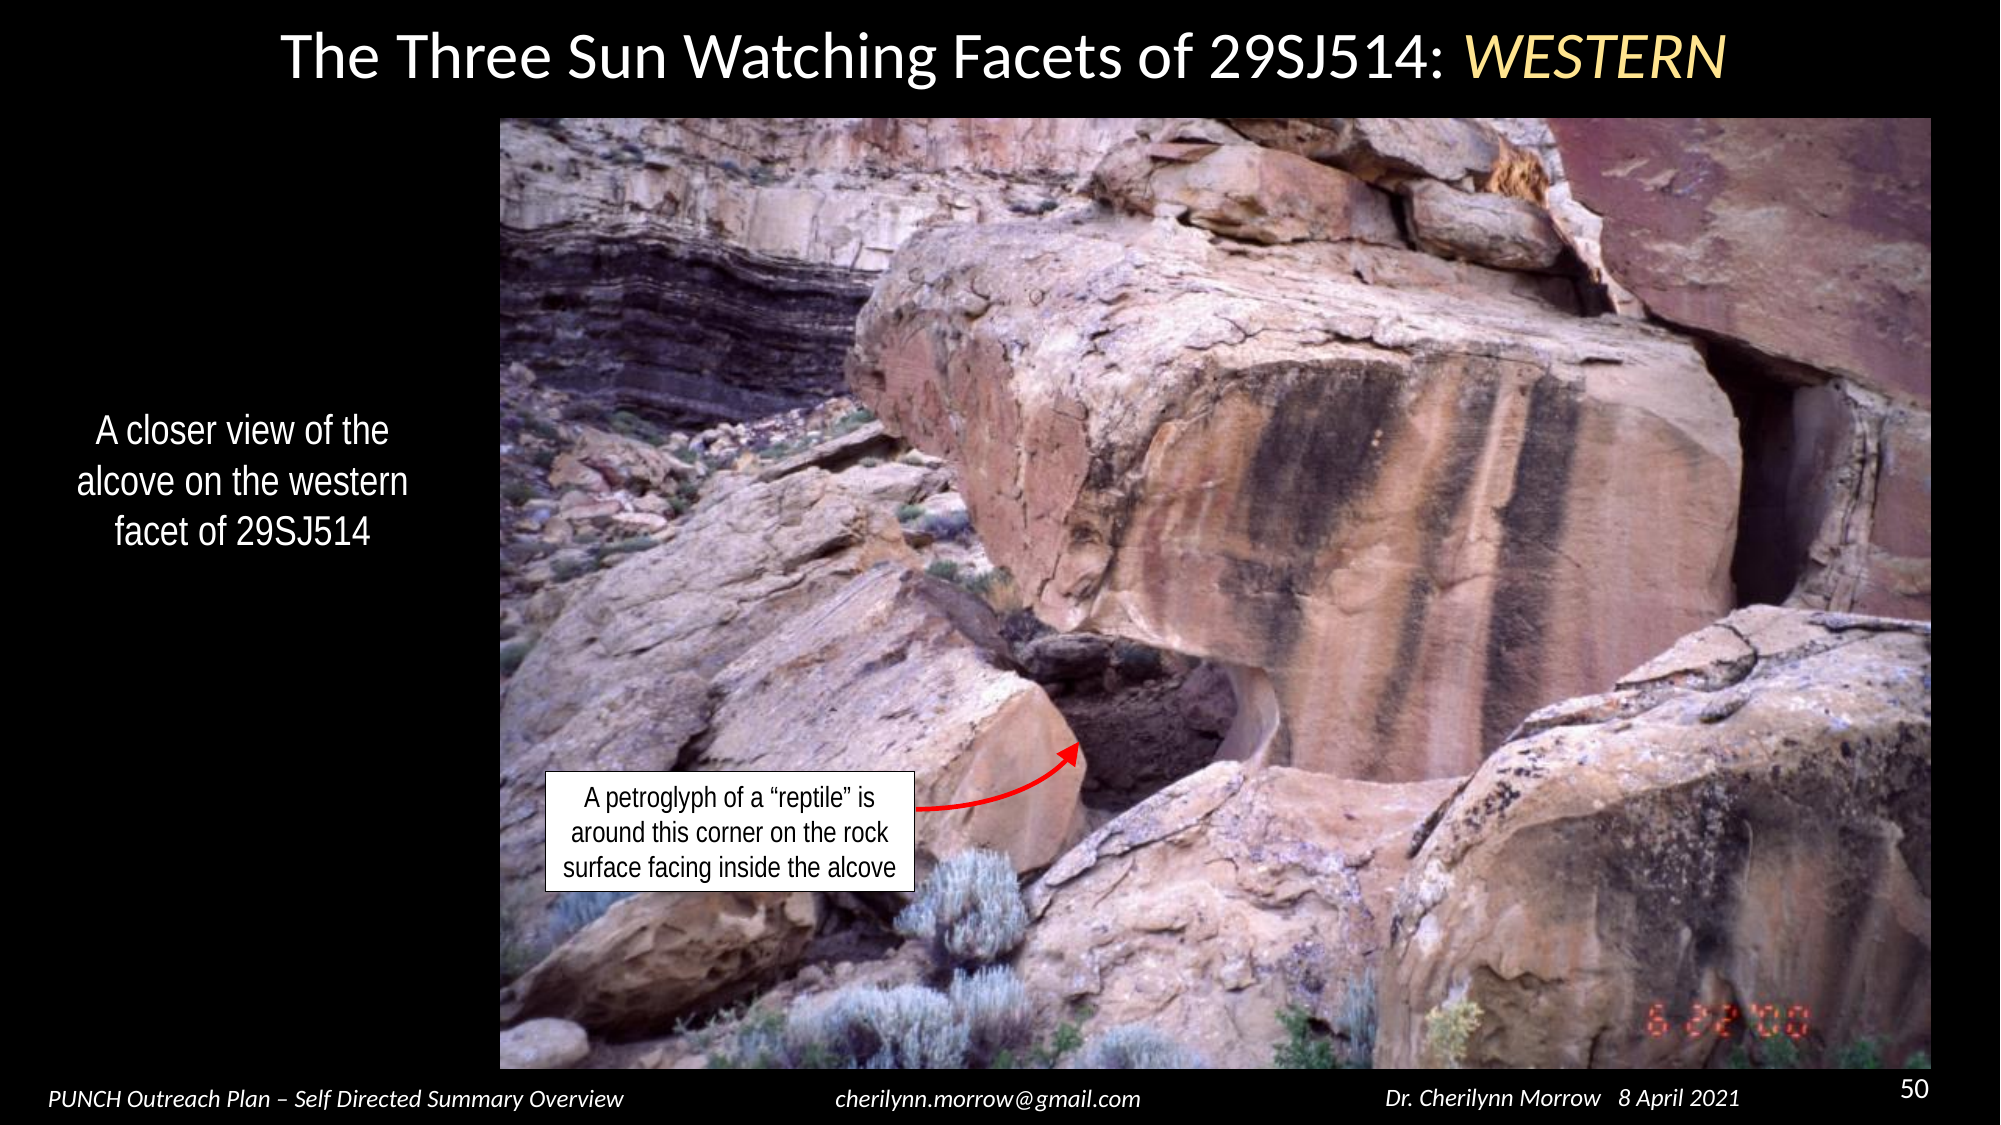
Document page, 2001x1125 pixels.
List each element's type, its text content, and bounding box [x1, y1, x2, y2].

text_box The Three Sun Watching Facets of 29SJ514: WESTERN [37, 4, 1986, 100]
text_box 50 [1870, 1062, 1945, 1108]
text_box PUNCH Outreach Plan – Self Directed Summary Overview [40, 1075, 654, 1121]
text_box A closer view of the alcove on the western facet of 29SJ514 [37, 395, 448, 561]
text_box cherilynn.morrow@gmail.com [727, 1077, 1250, 1121]
text_box Dr. Cherilynn Morrow 8 April 2021 [1324, 1077, 1802, 1119]
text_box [500, 117, 1931, 1070]
